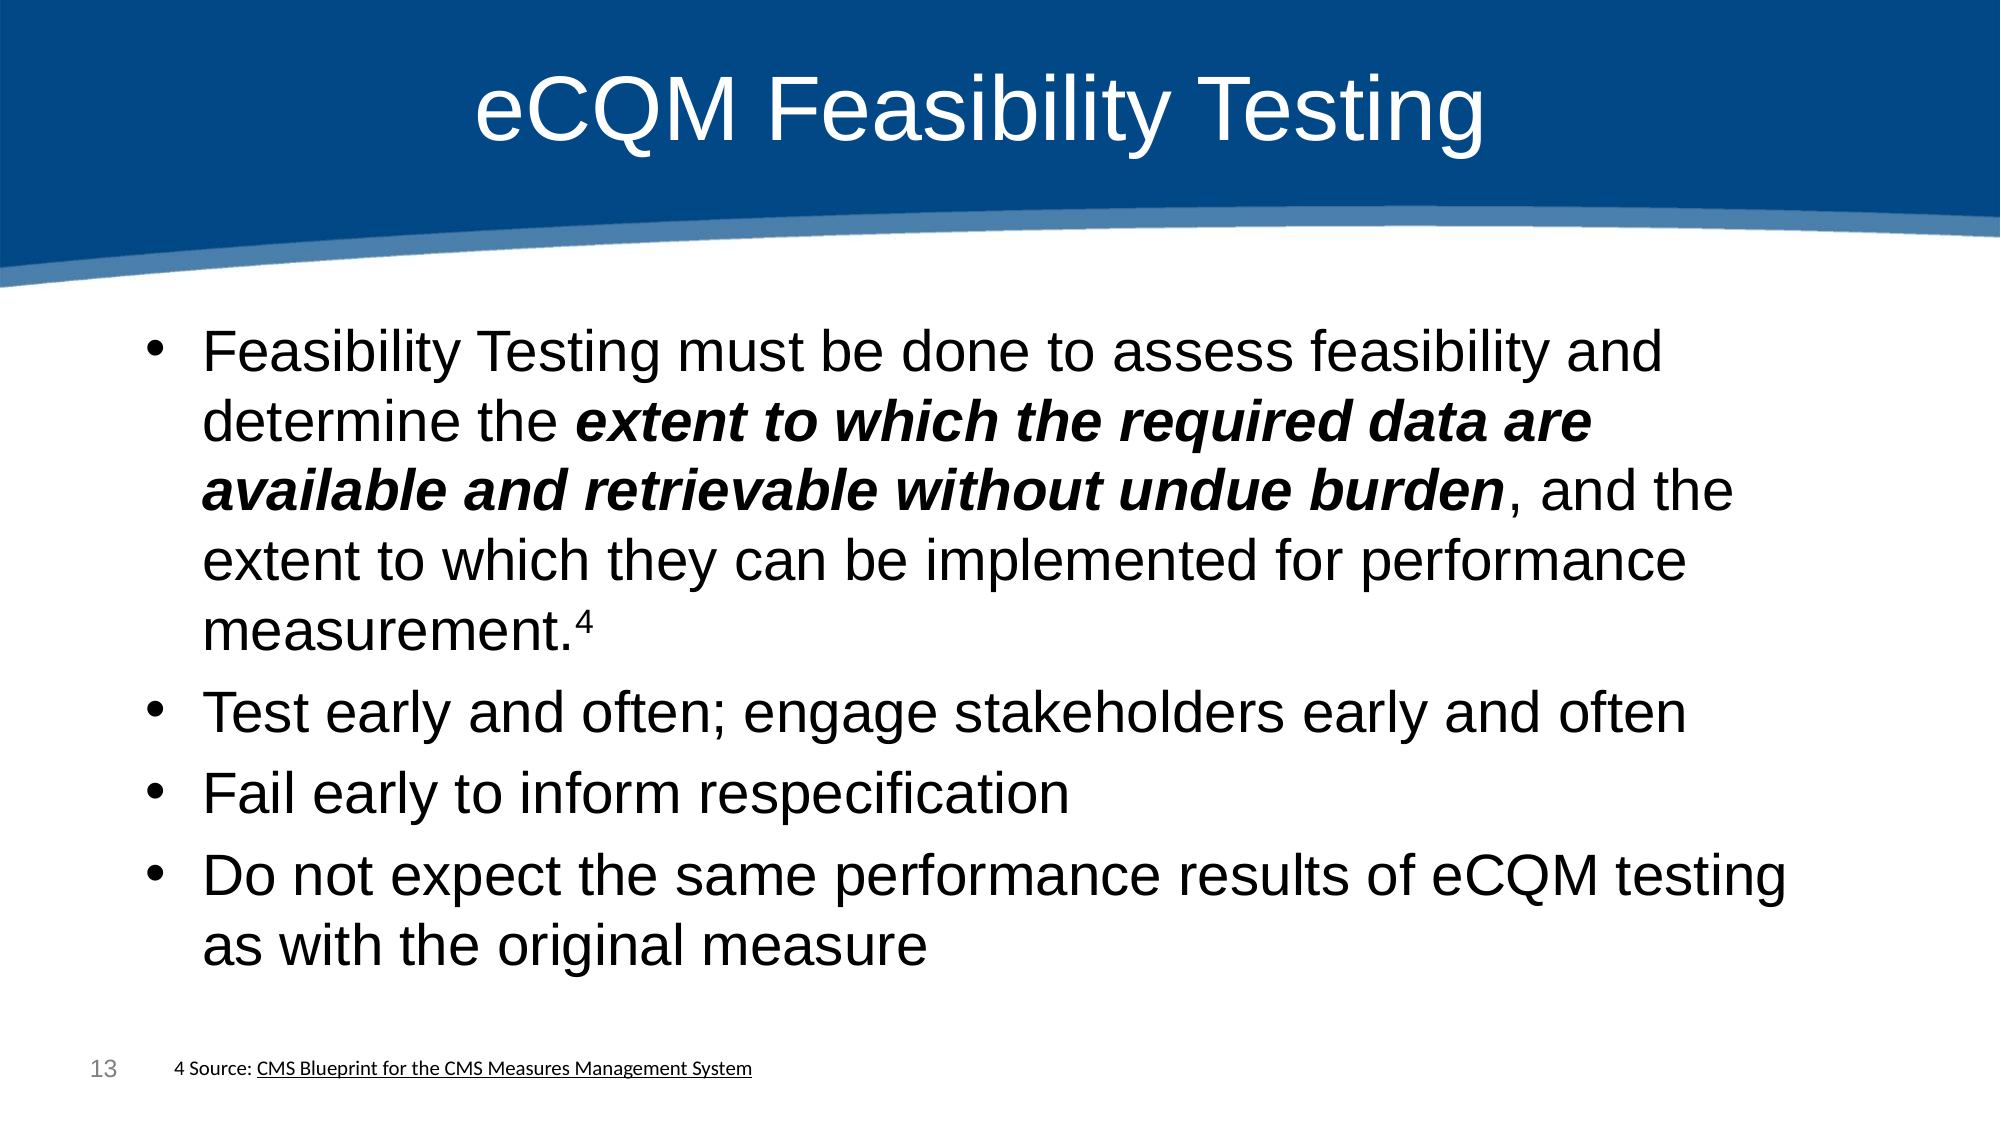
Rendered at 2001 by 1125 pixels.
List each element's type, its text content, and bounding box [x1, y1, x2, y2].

slide_number 12 [75, 1037, 300, 1098]
picture [0, 208, 2000, 320]
list Feasibility Testing must be done to assess feasibility and determine the extent to which the required data are available and retrievable without undue burden, and the extent to which they can be implemented for performance measurement.4 Test early and often; engage stakeholders early and often Fail early to inform respecification Do not expect the same performance results of eCQM testing as with the original measure [130, 305, 1851, 1049]
text_box 4 Source: CMS Blueprint for the CMS Measures Management System [159, 1047, 1160, 1087]
title eCQM Feasibility Testing [0, 0, 2000, 208]
